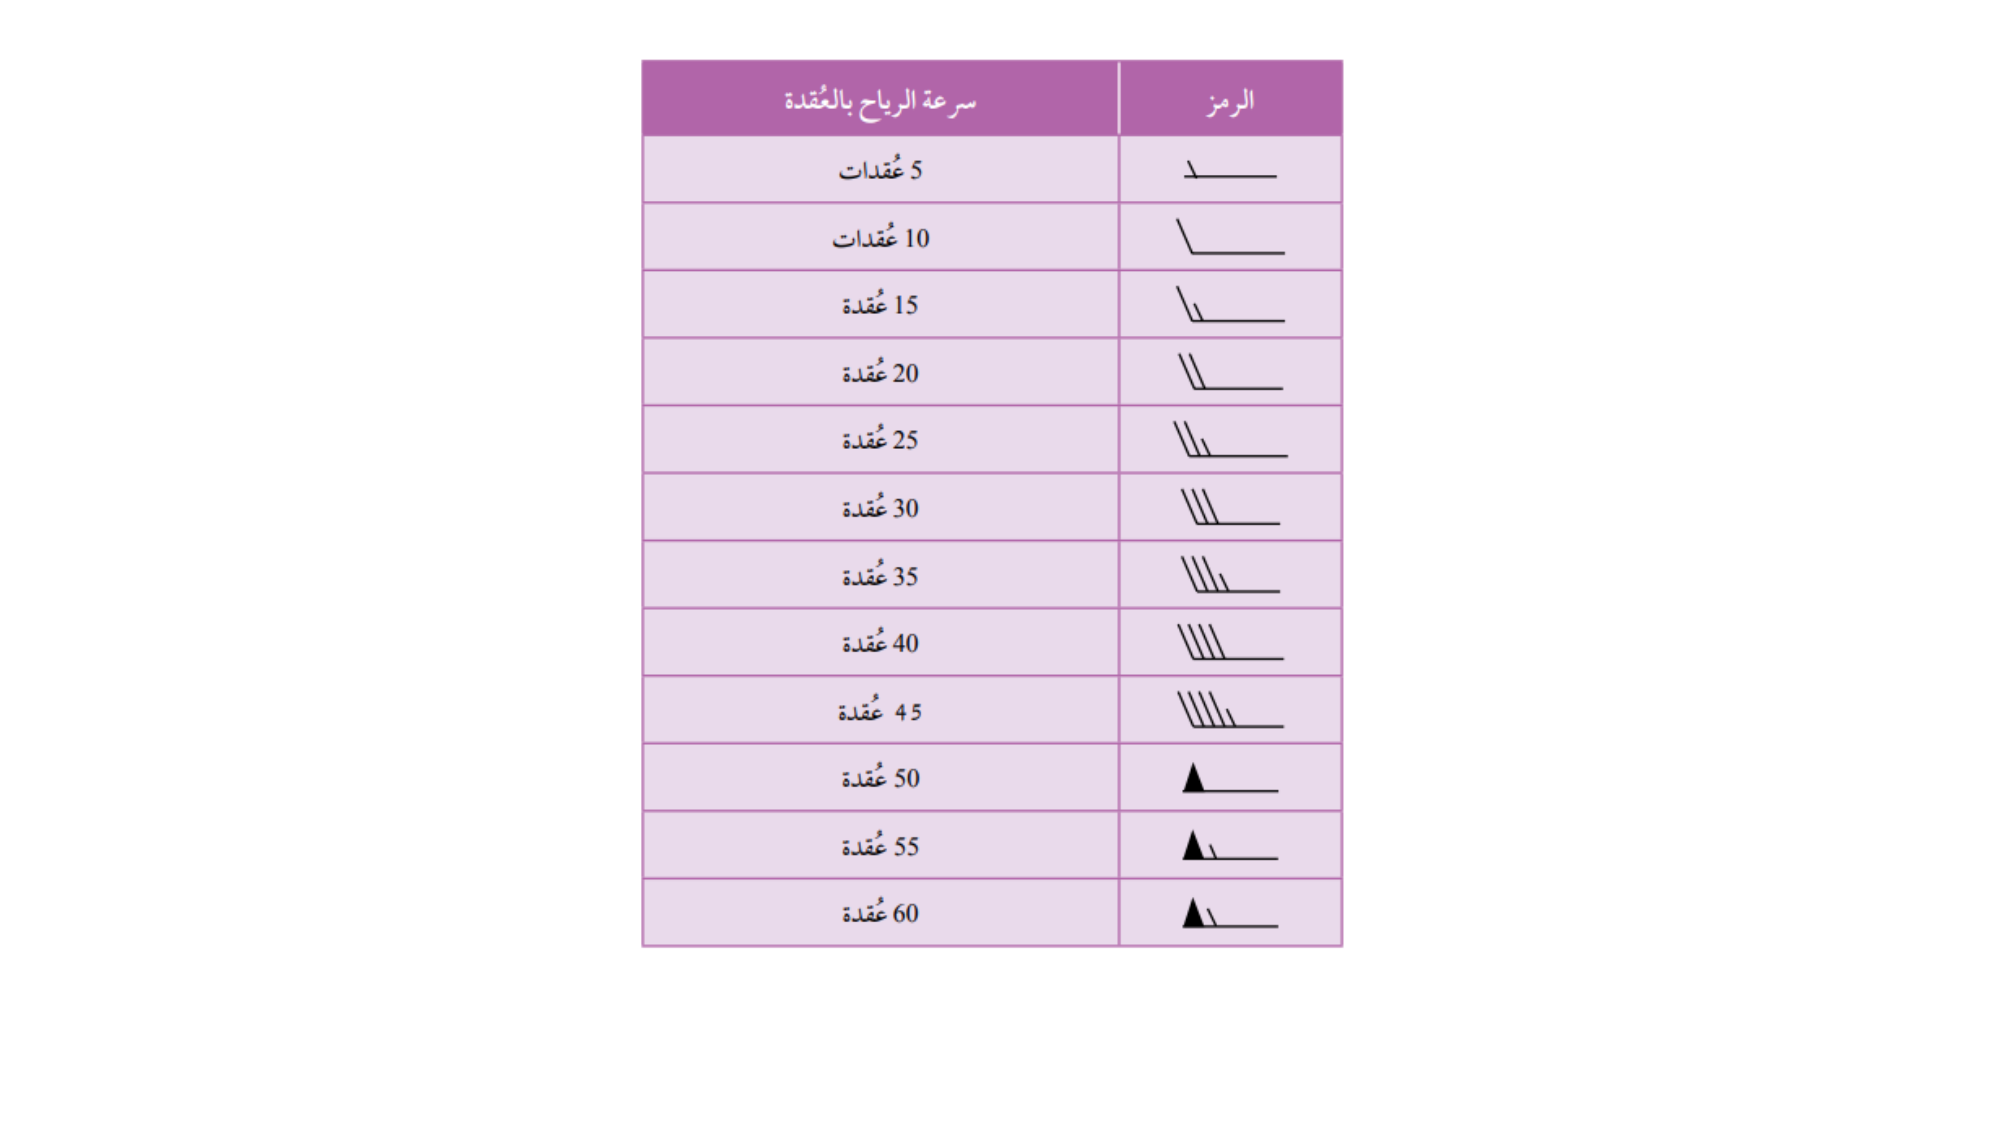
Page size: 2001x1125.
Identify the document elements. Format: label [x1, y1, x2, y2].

picture [575, 39, 1360, 979]
